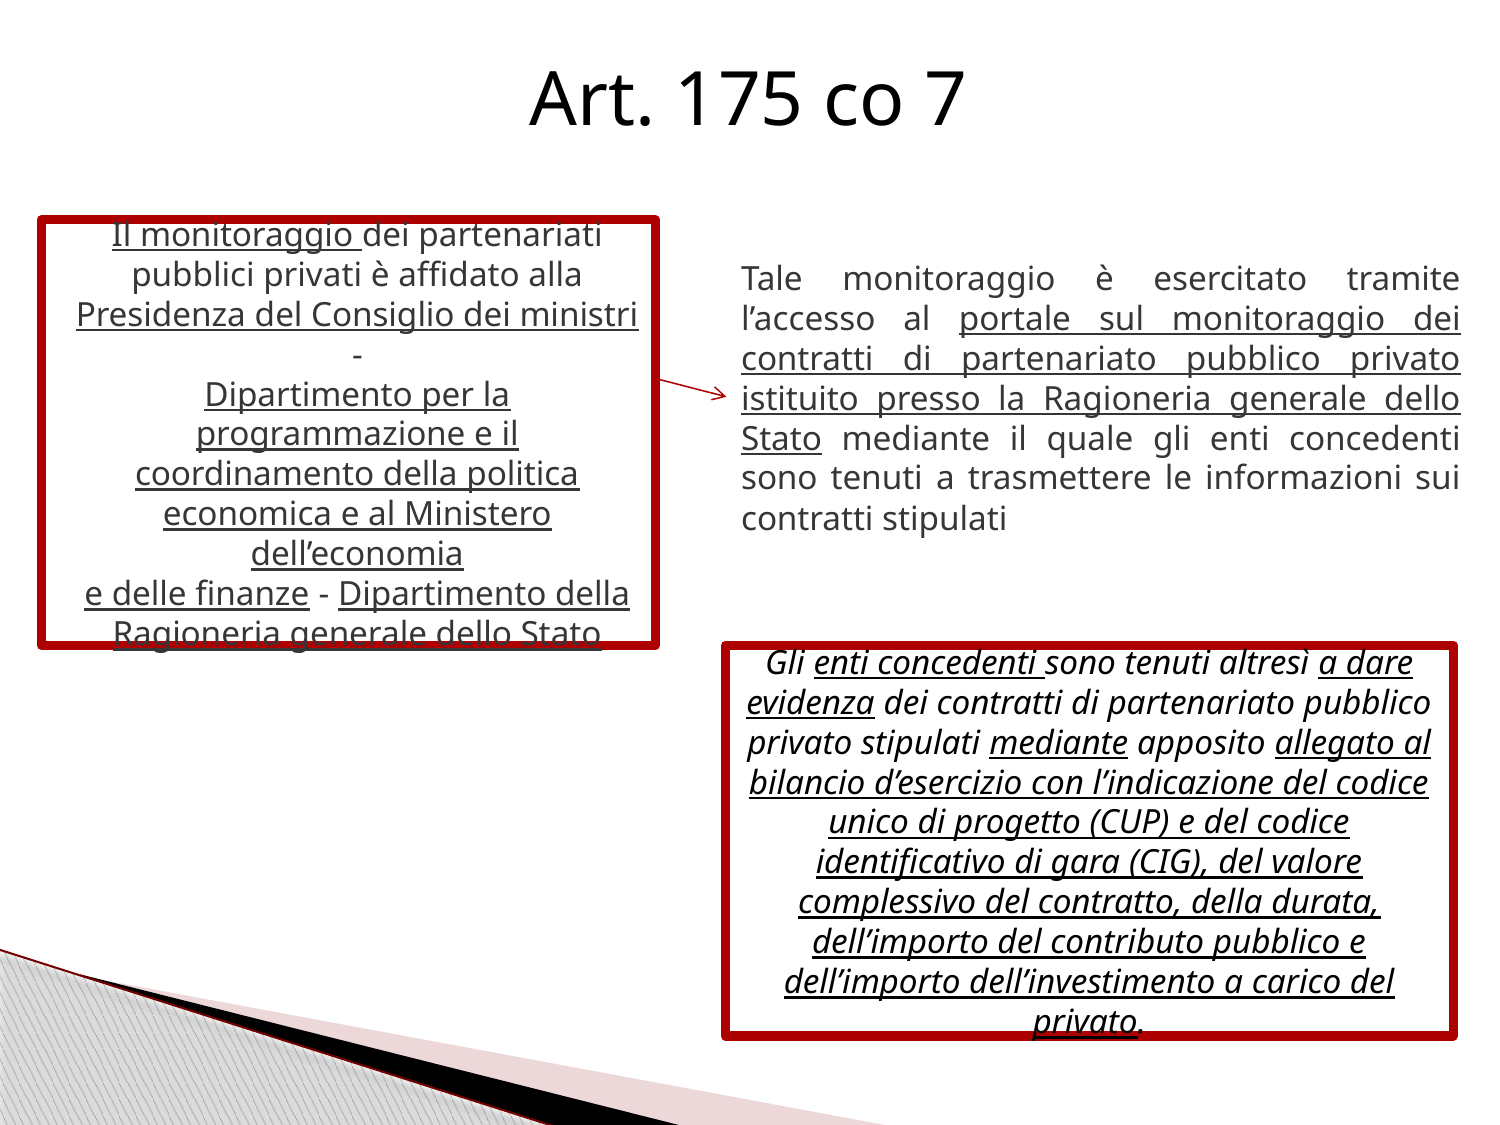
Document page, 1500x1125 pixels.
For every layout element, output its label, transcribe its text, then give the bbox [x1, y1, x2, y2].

text_box Il monitoraggio dei partenariati pubblici privati è affidato alla Presidenza del Consiglio dei ministri - Dipartimento per la programmazione e il coordinamento della politica economica e al Ministero dell’economia e delle finanze - Dipartimento della Ragioneria generale dello Stato [37, 215, 660, 650]
text_box Art. 175 co 7 [514, 42, 983, 148]
text_box Gli enti concedenti sono tenuti altresì a dare evidenza dei contratti di partenariato pubblico privato stipulati mediante apposito allegato al bilancio d’esercizio con l’indicazione del codice unico di progetto (CUP) e del codice identificativo di gara (CIG), del valore complessivo del contratto, della durata, dell’importo del contributo pubblico e dell’importo dell’investimento a carico del privato. [721, 641, 1458, 1041]
text_box Tale monitoraggio è esercitato tramite l’accesso al portale sul monitoraggio dei contratti di partenariato pubblico privato istituito presso la Ragioneria generale dello Stato mediante il quale gli enti concedenti sono tenuti a trasmettere le informazioni sui contratti stipulati [726, 249, 1477, 544]
